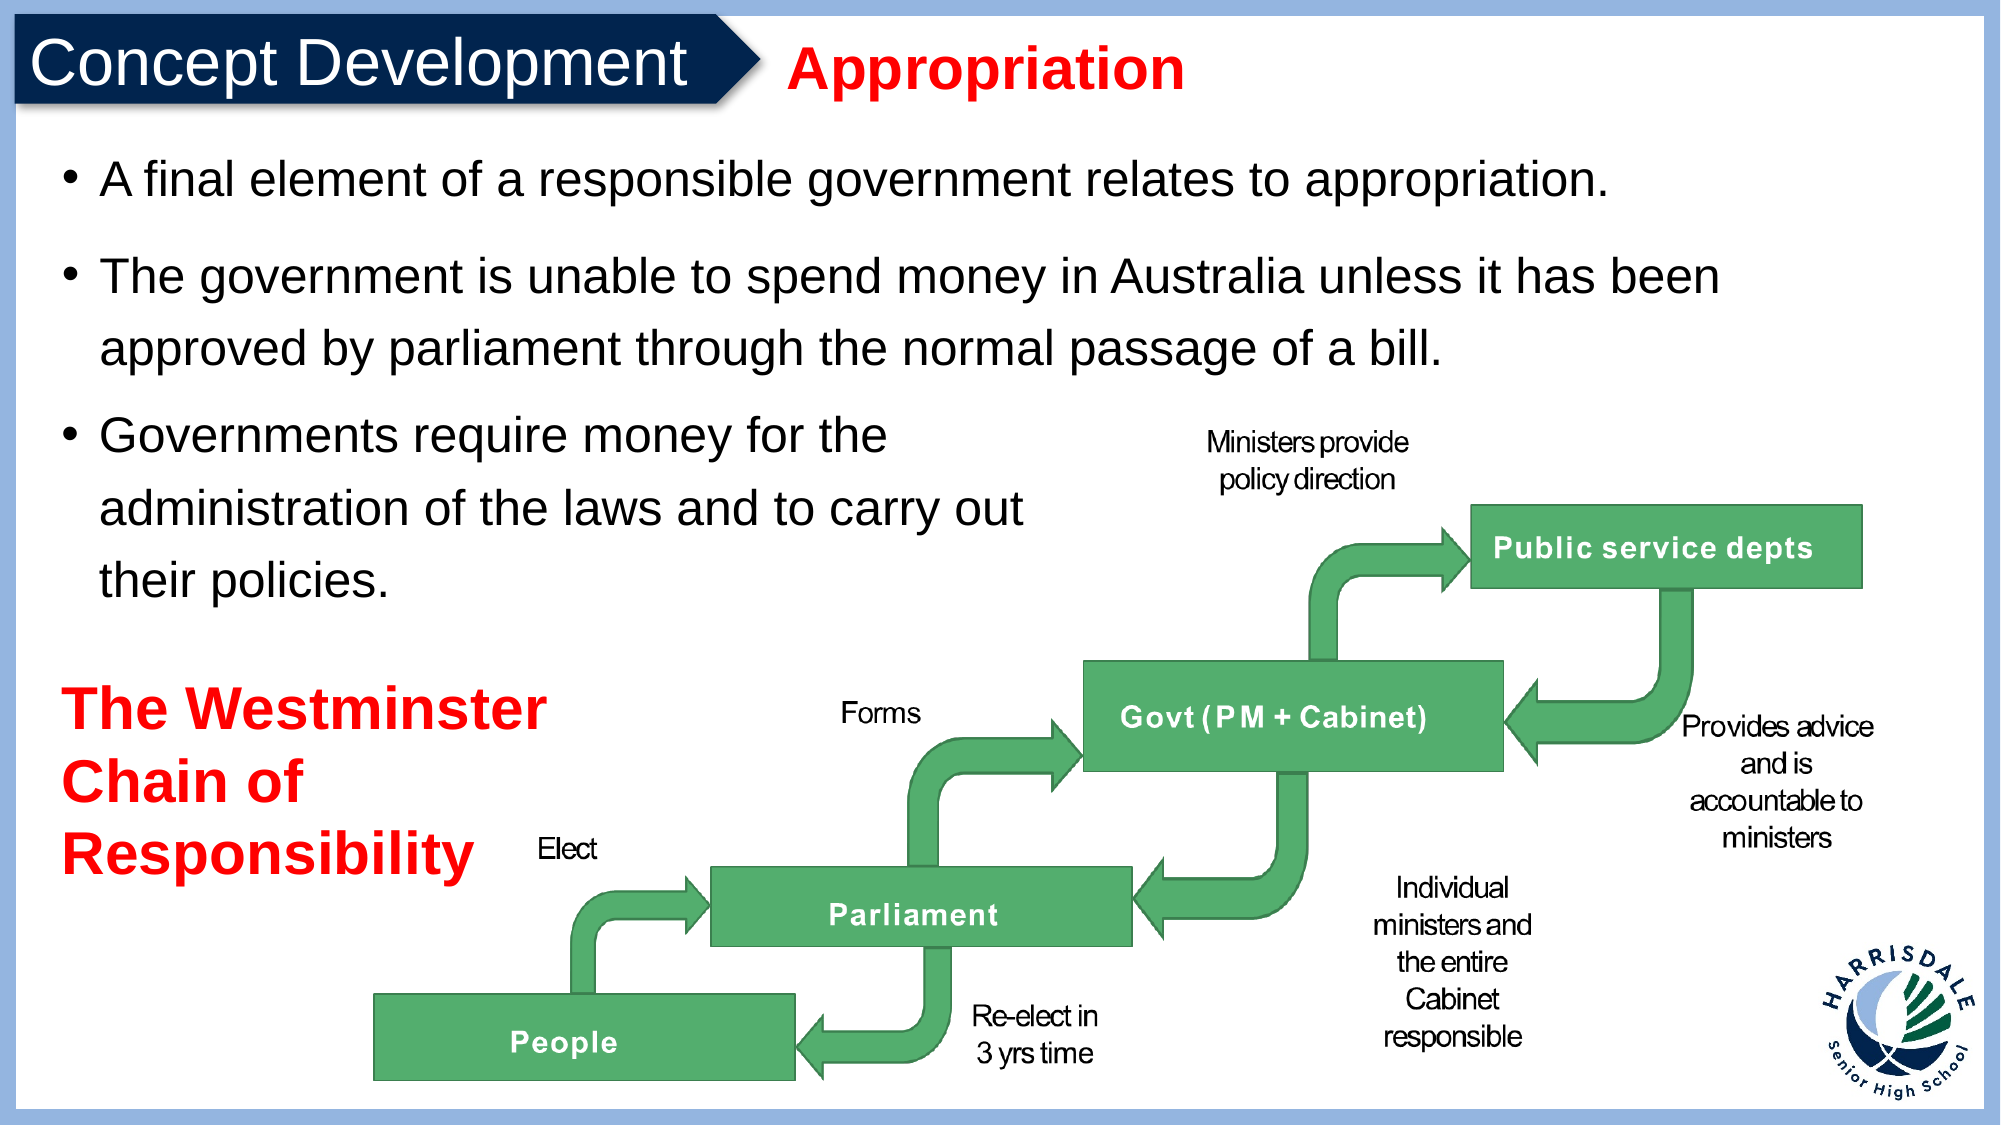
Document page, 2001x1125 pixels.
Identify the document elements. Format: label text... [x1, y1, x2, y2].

list A final element of a responsible government relates to appropriation. The government is unable to spend money in Australia unless it has been approved by parliament through the normal passage of a bill. [46, 127, 1944, 1022]
picture [373, 412, 1979, 1103]
text_box Governments require money for the administration of the laws and to carry out their policies. [46, 383, 1063, 615]
text_box Appropriation [771, 21, 2000, 109]
text_box The Westminster Chain of Responsibility [46, 661, 373, 895]
